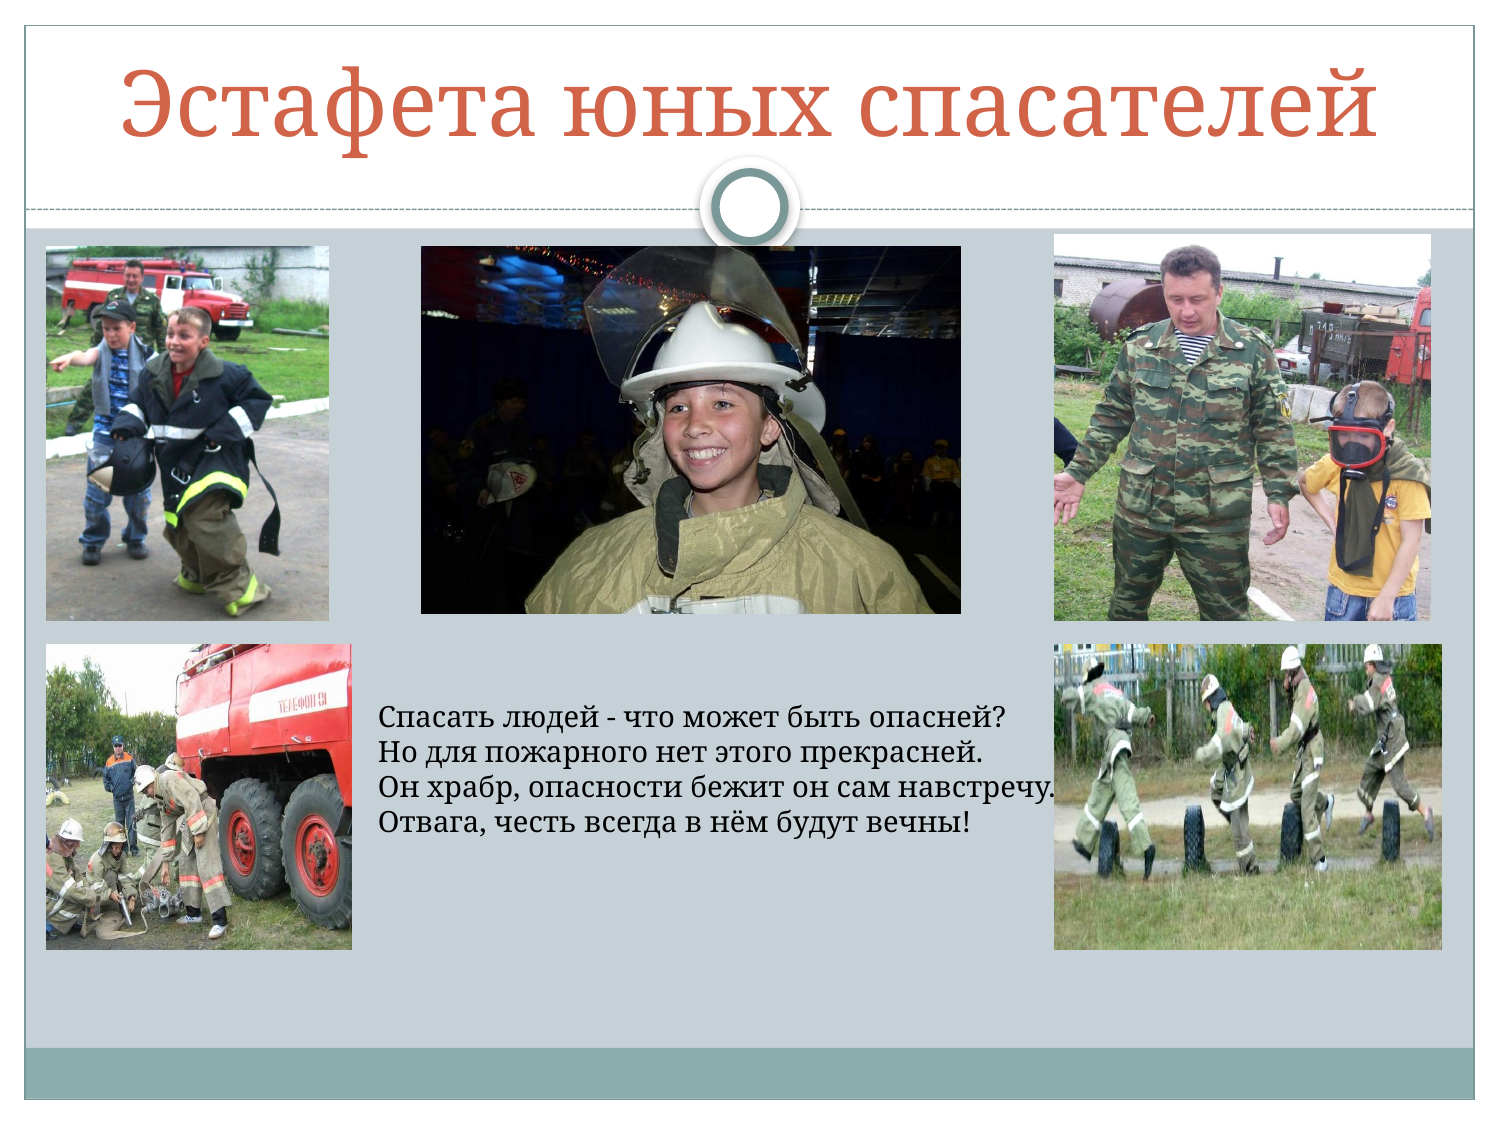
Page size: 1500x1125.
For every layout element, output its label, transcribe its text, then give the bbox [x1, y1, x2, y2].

picture [1054, 234, 1431, 622]
picture [1054, 644, 1442, 950]
title Эстафета юных спасателей [49, 37, 1450, 162]
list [46, 644, 352, 950]
picture [421, 245, 962, 614]
text_box Спасать людей - что может быть опасней? Но для пожарного нет этого прекрасней. Он храбр, опасности бежит он сам навстречу. Отвага, честь всегда в нём будут вечны! [363, 691, 1047, 881]
picture [46, 245, 329, 622]
